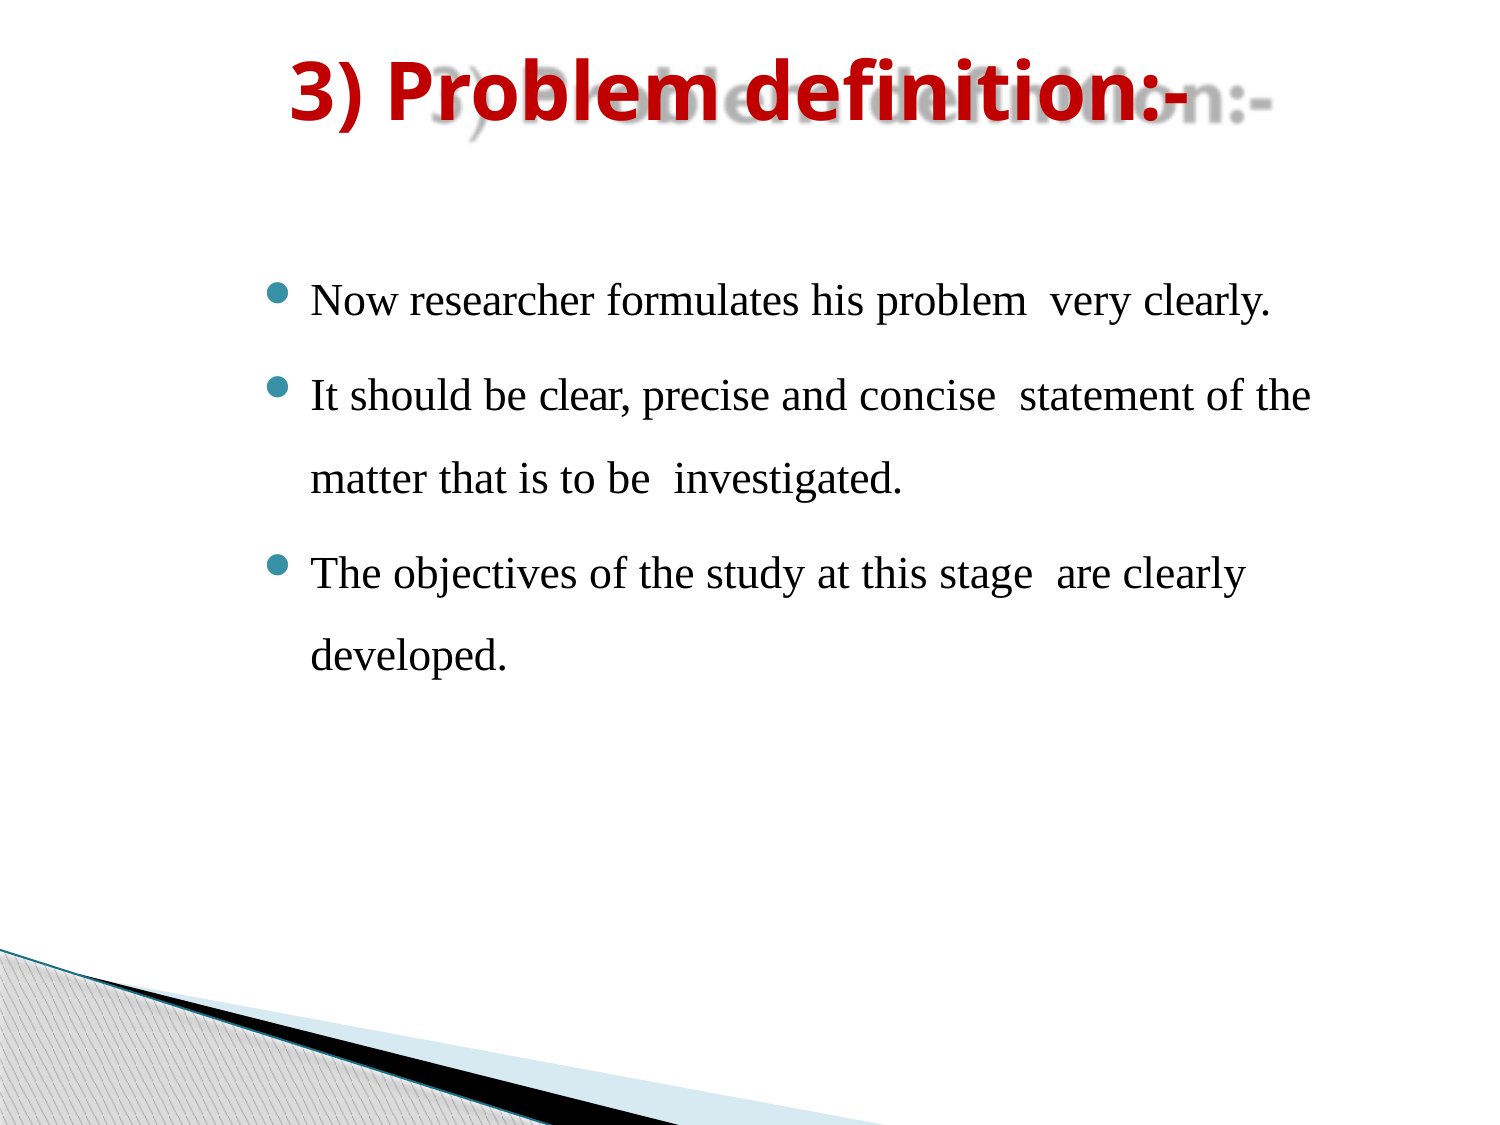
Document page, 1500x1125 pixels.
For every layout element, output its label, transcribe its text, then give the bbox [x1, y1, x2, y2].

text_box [372, 14, 1329, 197]
text_box Now researcher formulates his problem very clearly. It should be clear, precise and concise statement of the matter that is to be investigated. The objectives of the study at this stage are clearly developed. [261, 240, 1398, 680]
title 3) Problem definition:- [287, 0, 1277, 183]
